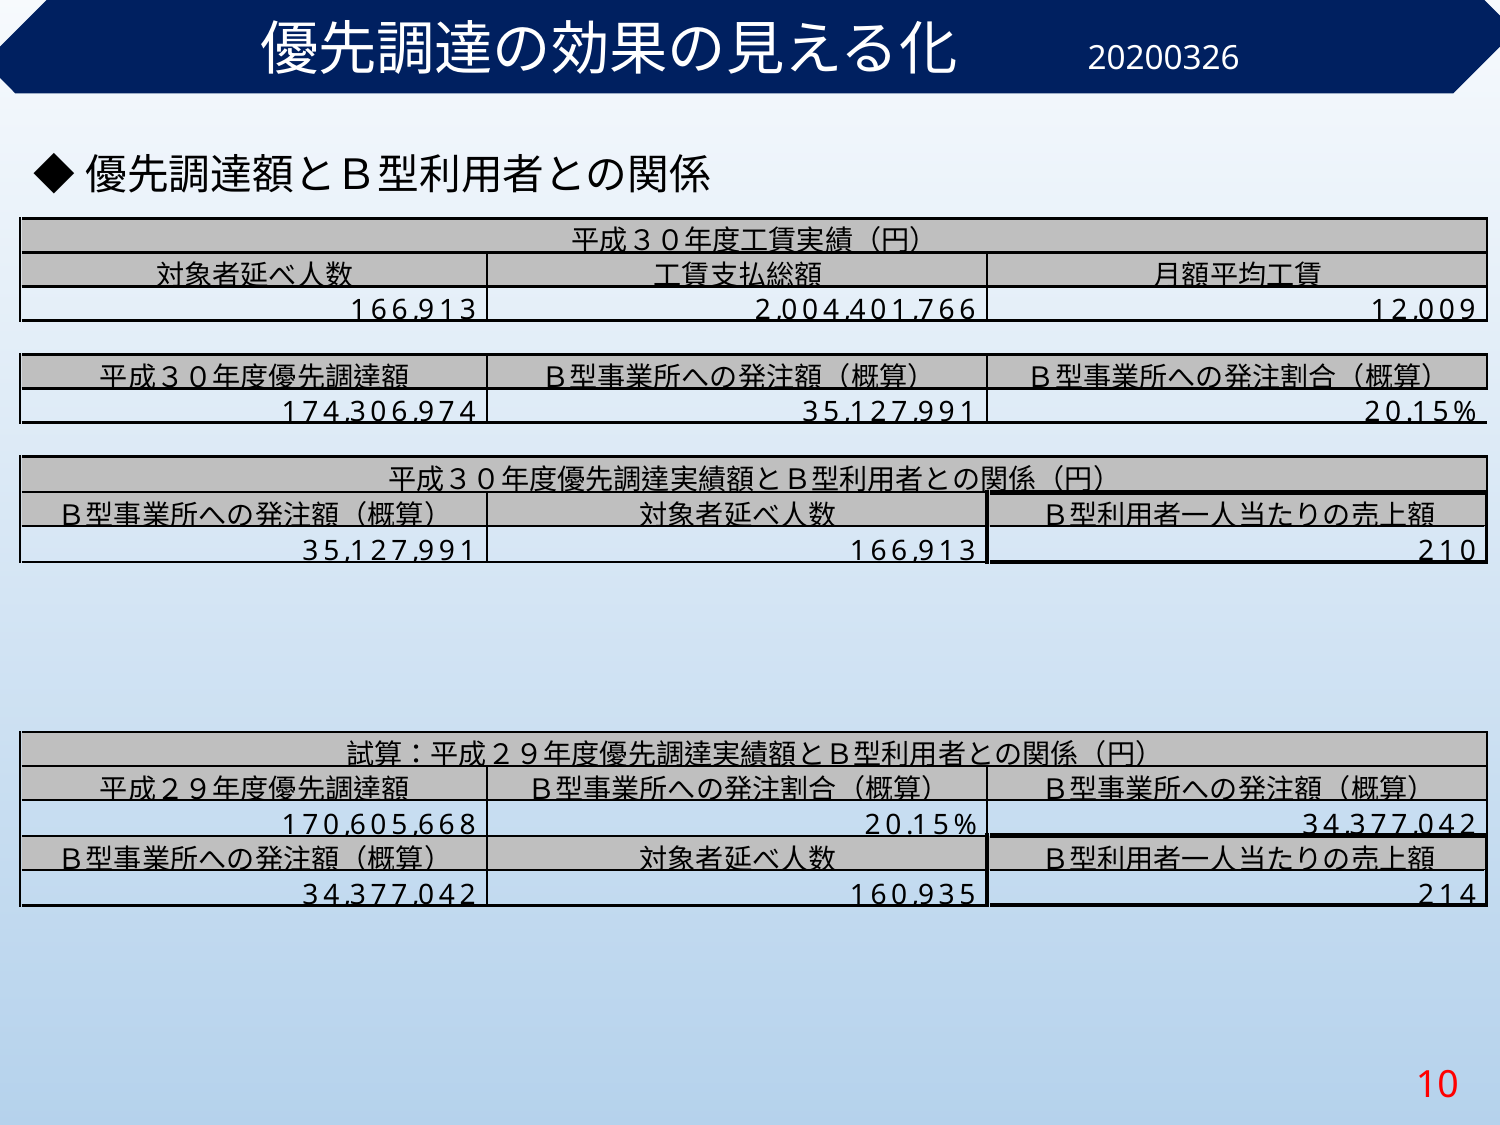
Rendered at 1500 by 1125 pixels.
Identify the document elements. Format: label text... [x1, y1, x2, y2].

slide_number 10 [1136, 1055, 1474, 1116]
picture [19, 217, 1489, 908]
text_box 優先調達の効果の見える化 20200326 [0, 0, 1500, 95]
text_box ◆優先調達額とＢ型利用者との関係 [19, 115, 1474, 206]
